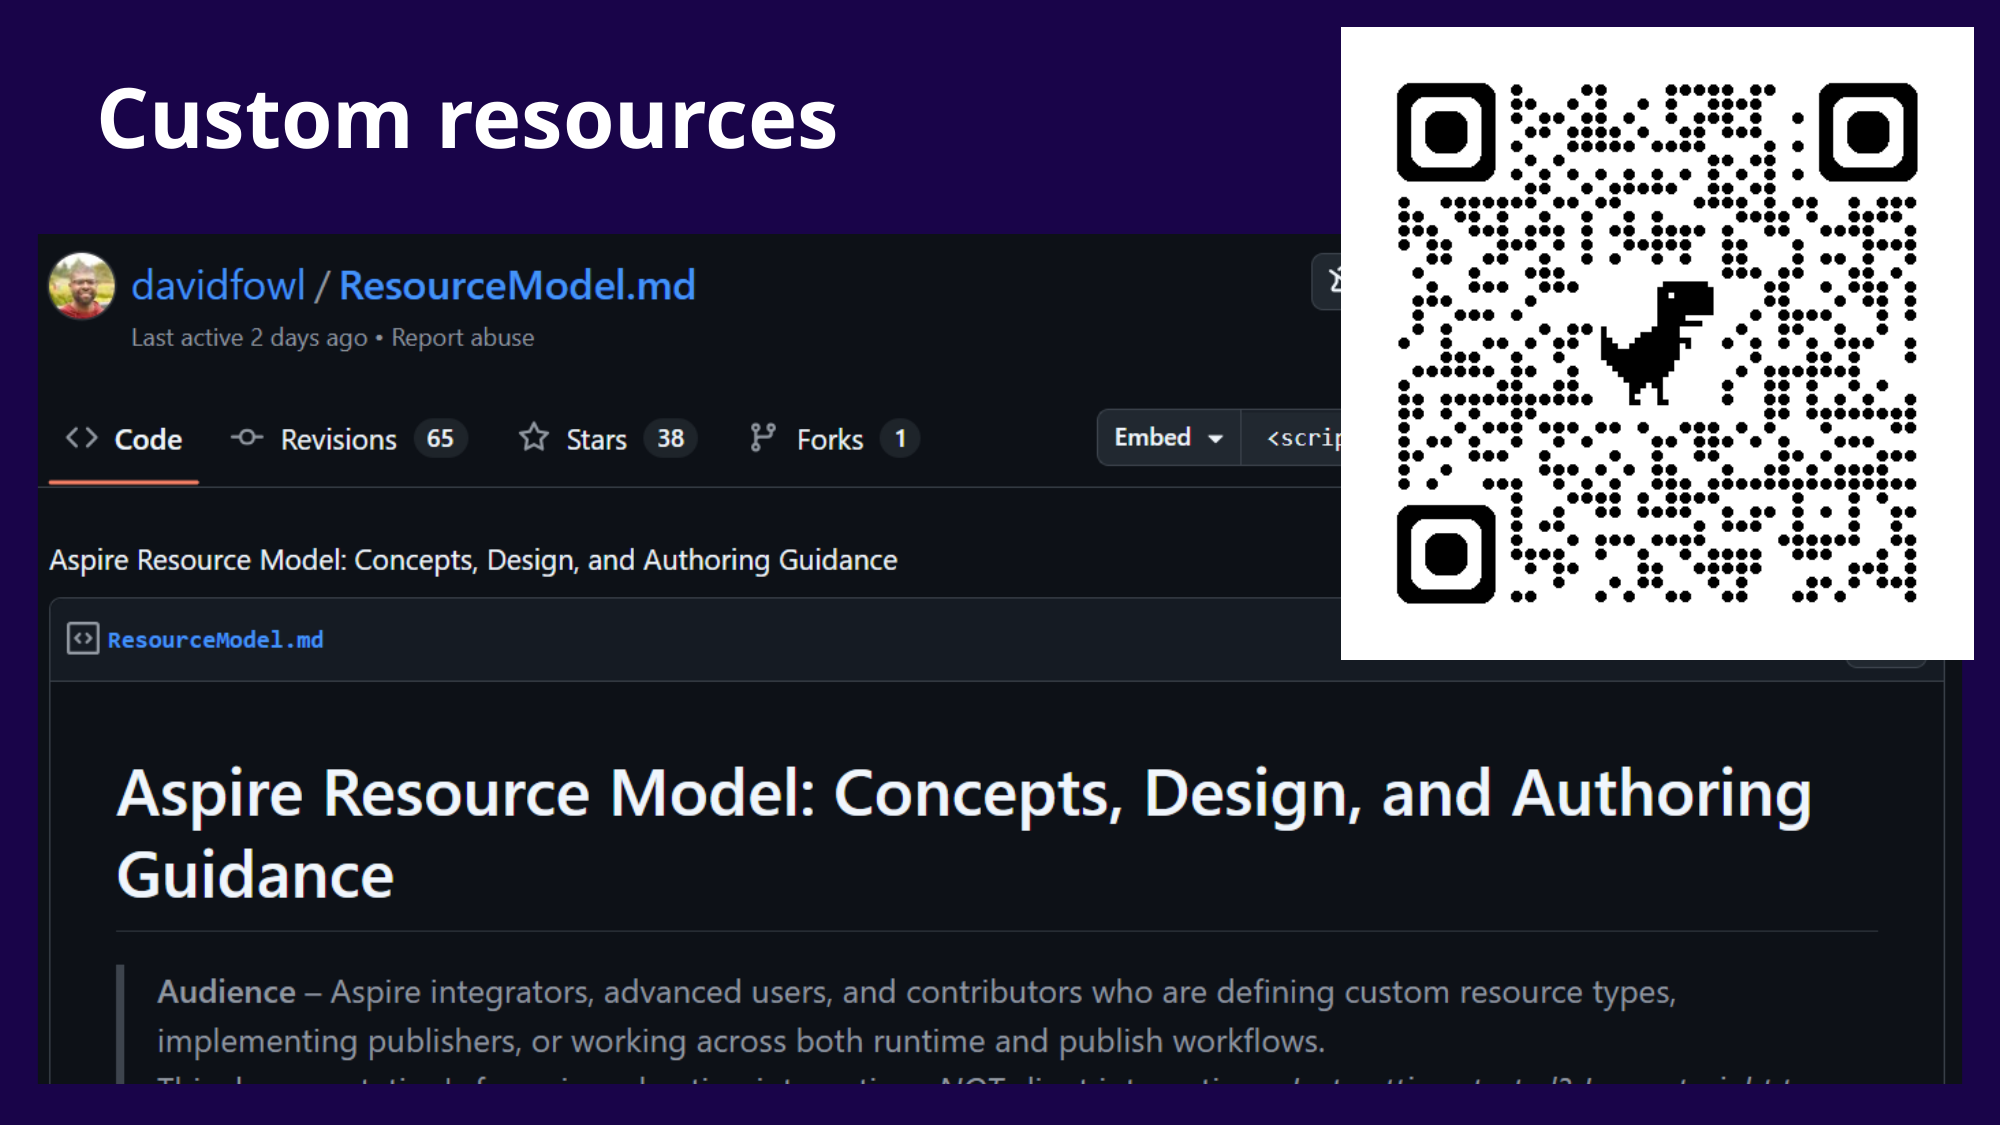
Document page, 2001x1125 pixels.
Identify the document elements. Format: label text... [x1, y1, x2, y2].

picture [37, 27, 1974, 1084]
title Custom resources [96, 65, 1340, 167]
